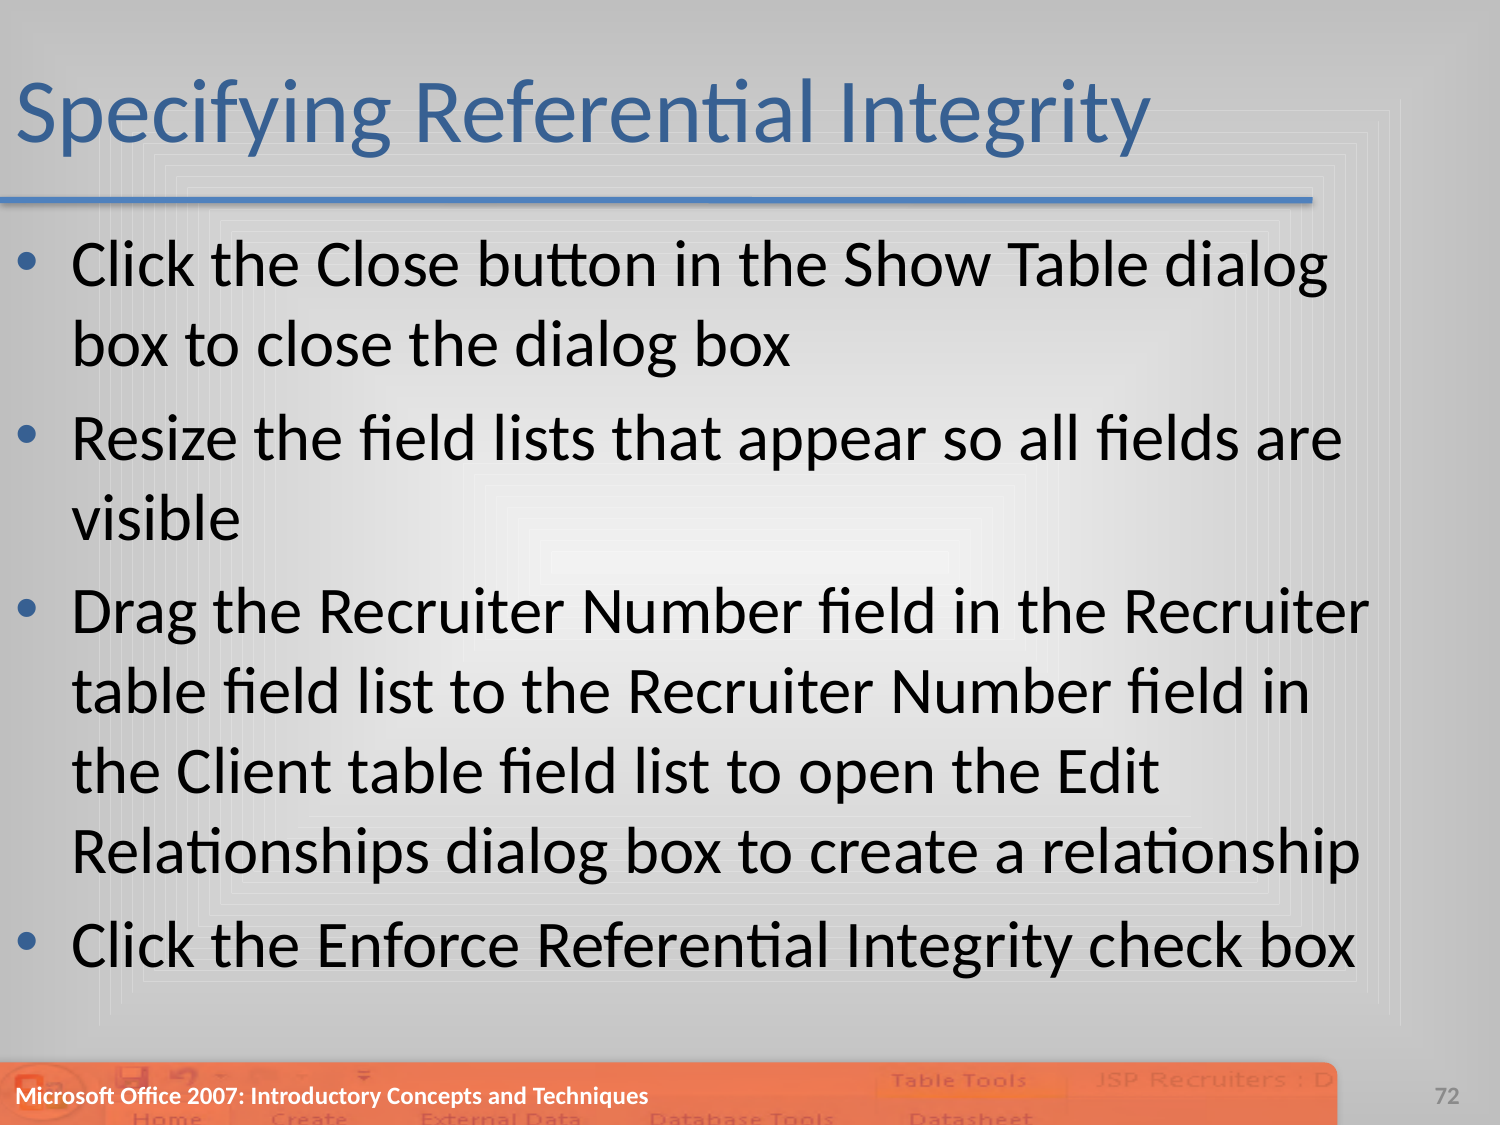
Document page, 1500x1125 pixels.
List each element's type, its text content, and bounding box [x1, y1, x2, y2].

list Click the Close button in the Show Table dialog box to close the dialog box Resize the field lists that appear so all fields are visible Drag the Recruiter Number field in the Recruiter table field list to the Recruiter Number field in the Client table field list to open the Edit Relationships dialog box to create a relationship Click the Enforce Referential Integrity check box [0, 212, 1425, 1005]
footer Microsoft Office 2007: Introductory Concepts and Techniques [0, 1065, 1300, 1125]
picture [0, 1062, 1338, 1125]
title Specifying Referential Integrity [0, 12, 1425, 200]
slide_number 72 [1400, 1065, 1475, 1125]
